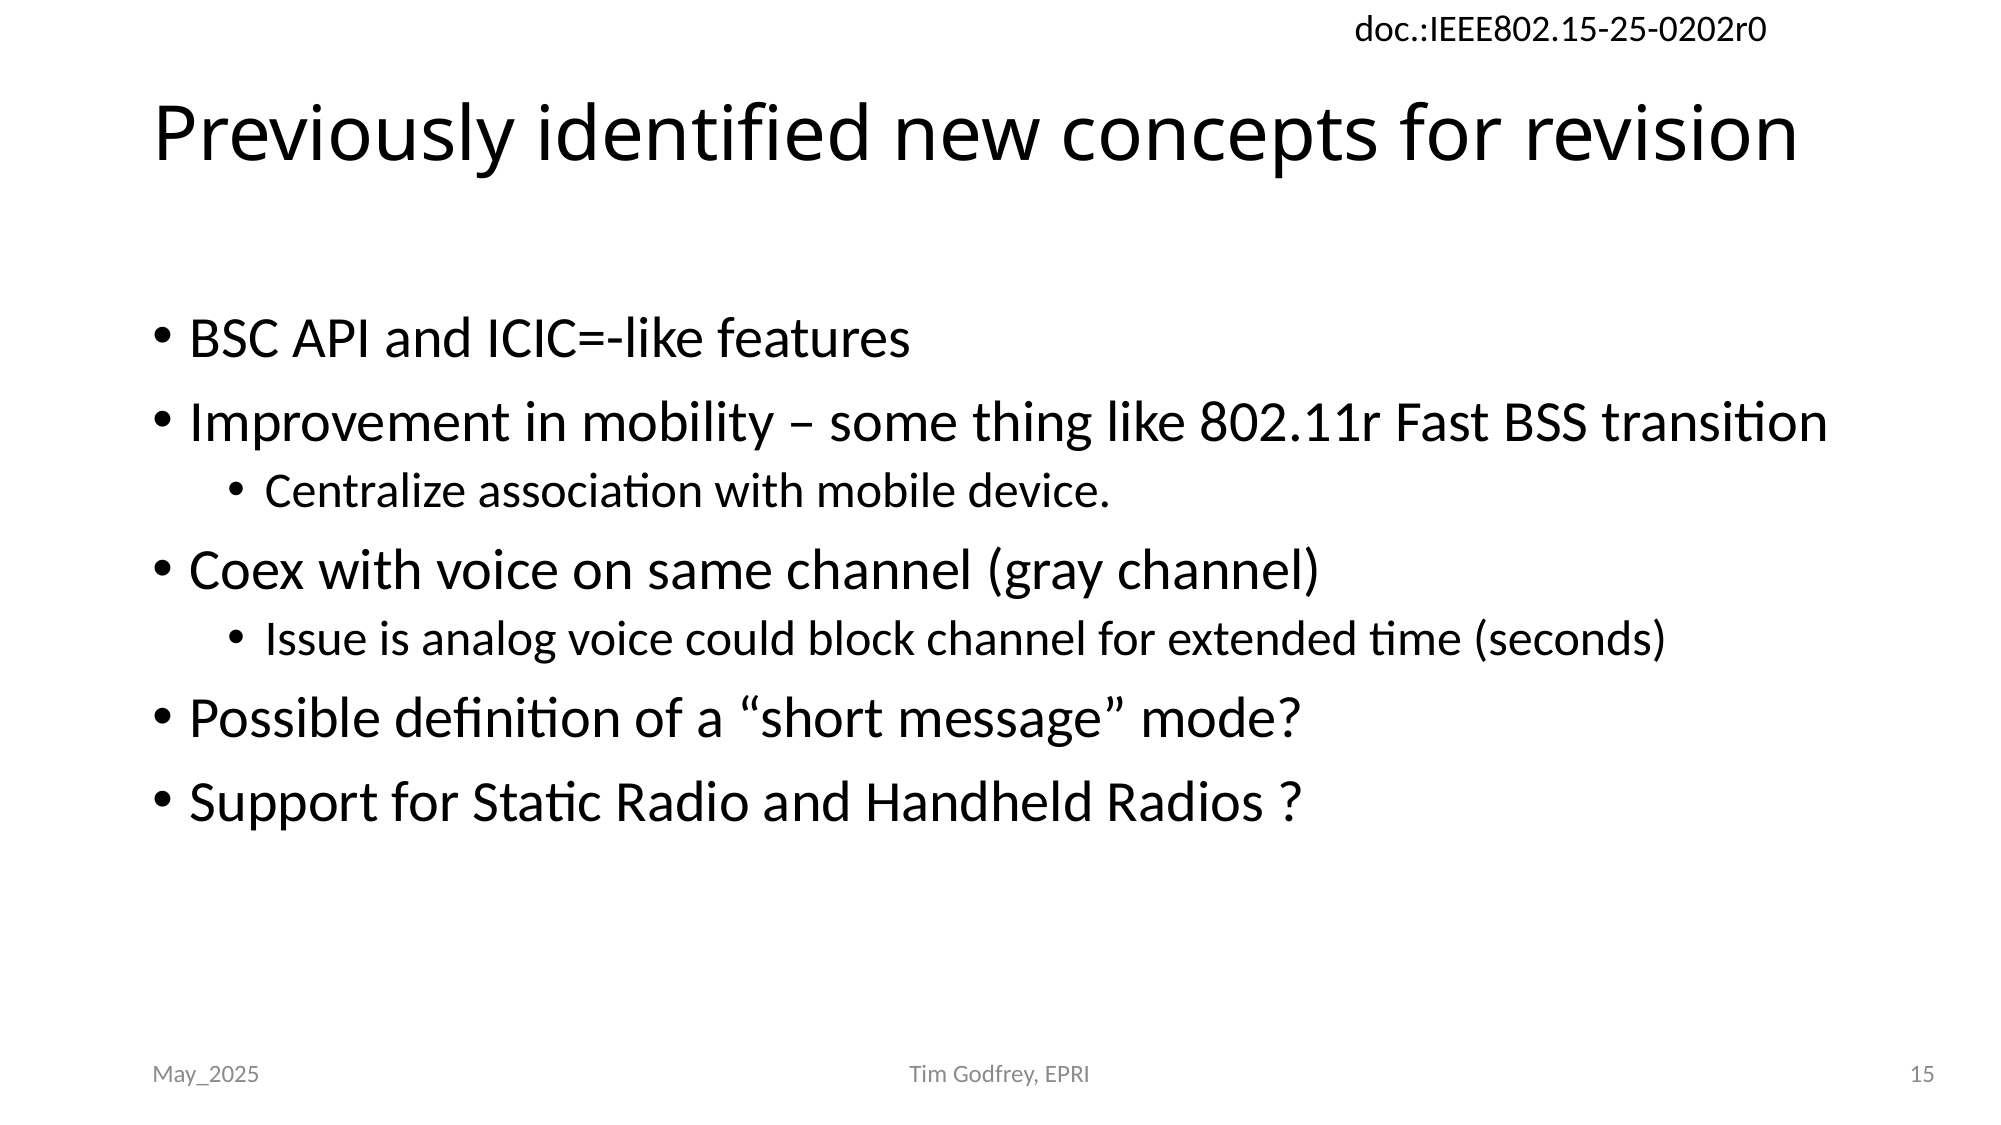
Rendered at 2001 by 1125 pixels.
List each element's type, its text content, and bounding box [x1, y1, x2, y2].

footer Tim Godfrey, EPRI [662, 1042, 1338, 1103]
slide_number 15 [1462, 1042, 1950, 1103]
list BSC API and ICIC=-like features Improvement in mobility – some thing like 802.11r Fast BSS transition Centralize association with mobile device. Coex with voice on same channel (gray channel) Issue is analog voice could block channel for extended time (seconds) Possible definition of a “short message” mode? Support for Static Radio and Handheld Radios ? [137, 299, 1863, 1014]
title Previously identified new concepts for revision [137, 59, 1863, 213]
slide_number May_2025 [137, 1042, 588, 1103]
